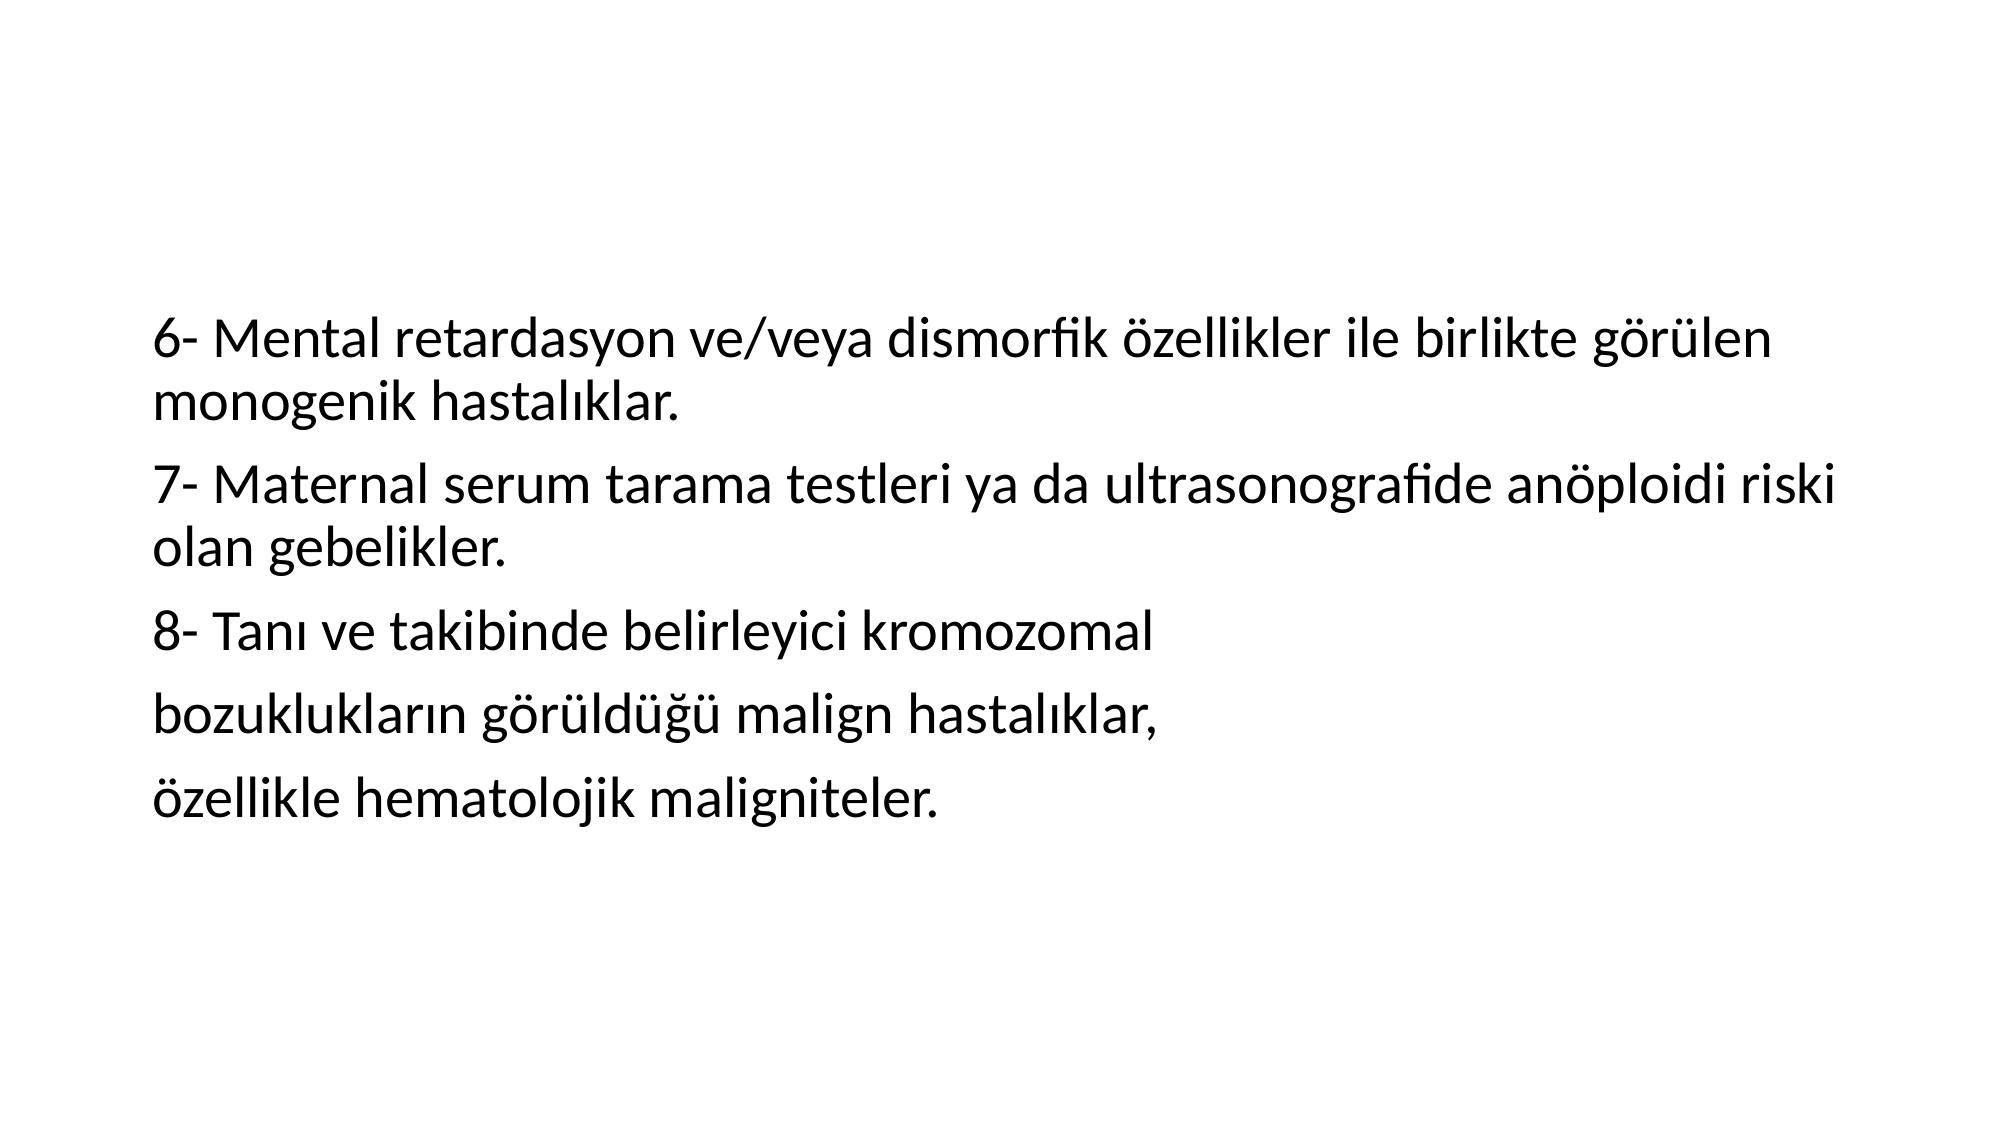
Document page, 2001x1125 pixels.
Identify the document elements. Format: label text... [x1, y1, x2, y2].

list 6- Mental retardasyon ve/veya dismorfik özellikler ile birlikte görülen monogenik hastalıklar. 7- Maternal serum tarama testleri ya da ultrasonografide anöploidi riski olan gebelikler. 8- Tanı ve takibinde belirleyici kromozomal bozuklukların görüldüğü malign hastalıklar, özellikle hematolojik maligniteler. [137, 299, 1863, 1014]
